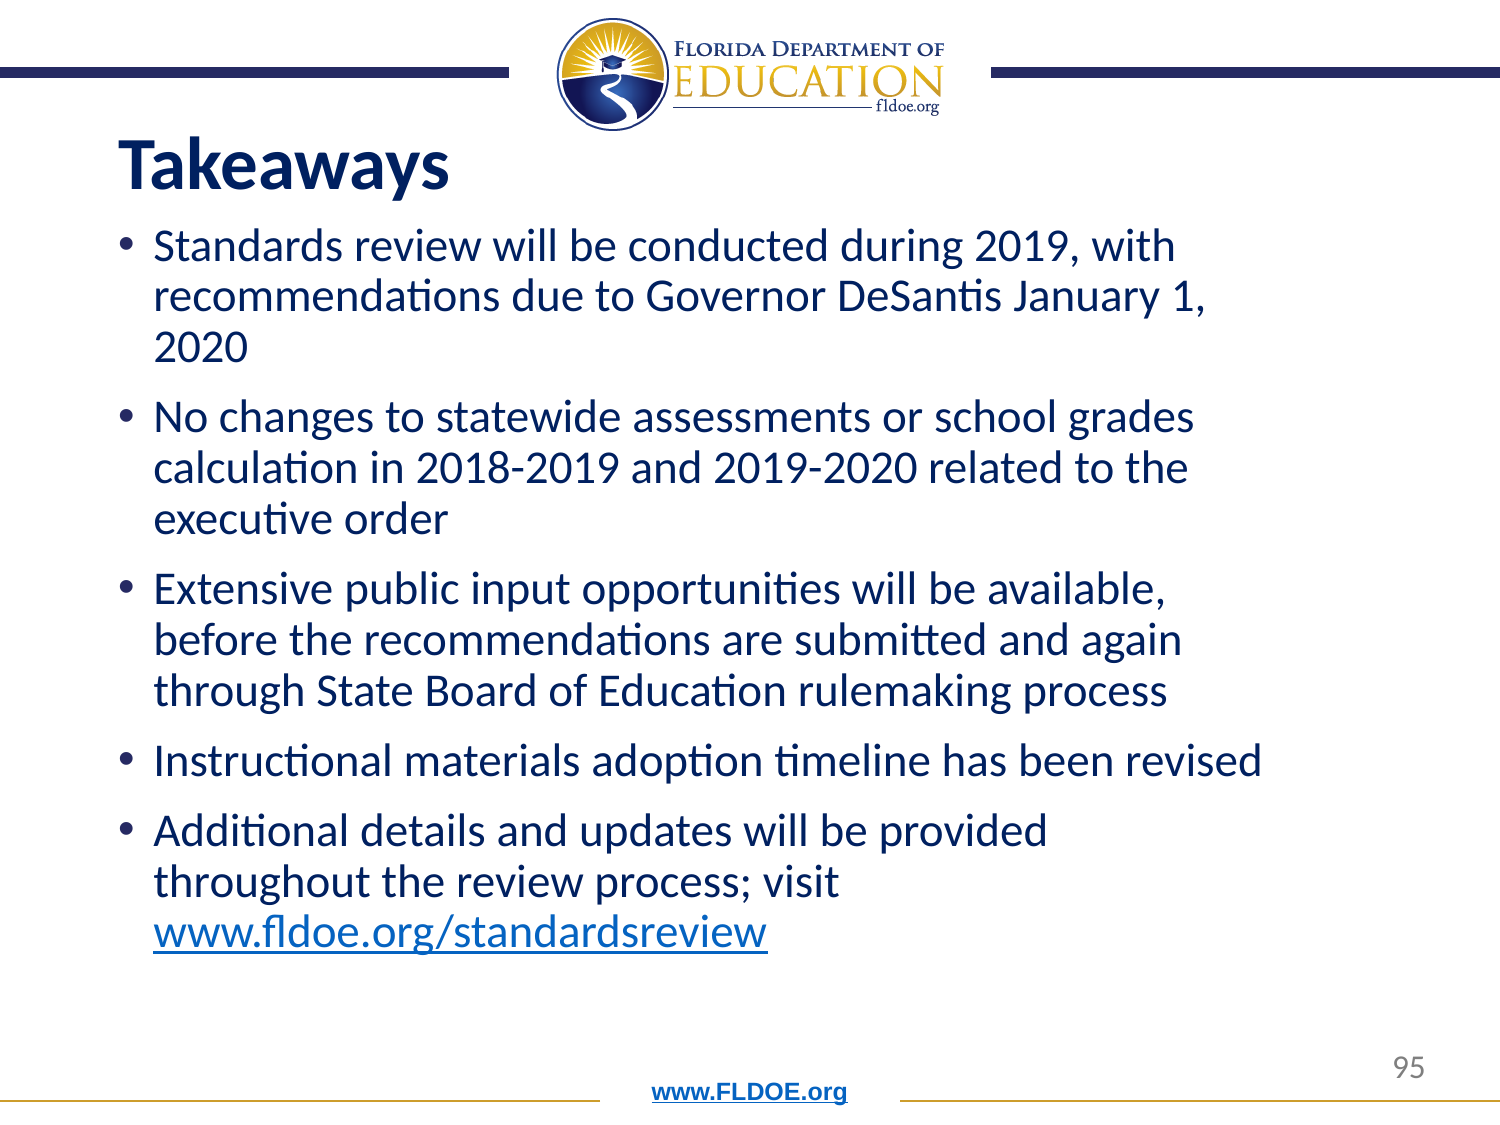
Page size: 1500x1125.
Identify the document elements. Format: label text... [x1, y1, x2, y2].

title Takeaways [103, 82, 1397, 213]
list Standards review will be conducted during 2019, with recommendations due to Governor DeSantis January 1, 2020 No changes to statewide assessments or school grades calculation in 2018-2019 and 2019-2020 related to the executive order Extensive public input opportunities will be available, before the recommendations are submitted and again through State Board of Education rulemaking process Instructional materials adoption timeline has been revised Additional details and updates will be provided throughout the review process; visit www.fldoe.org/standardsreview [103, 213, 1284, 1018]
picture [538, 3, 962, 82]
